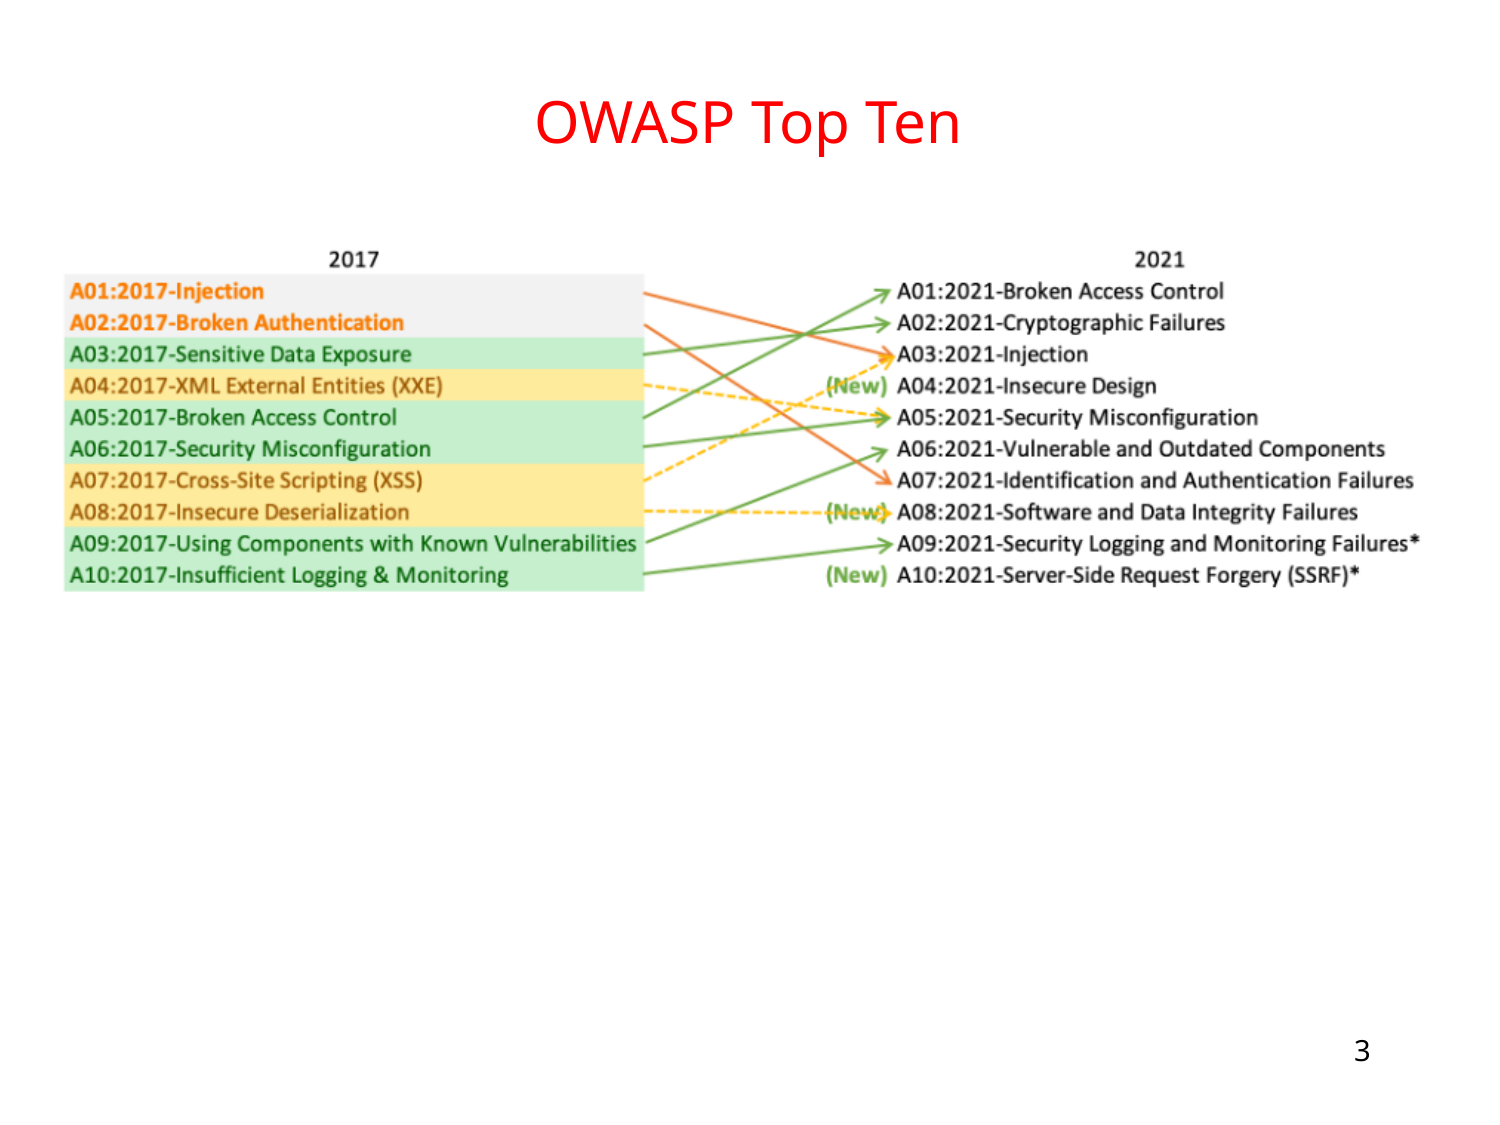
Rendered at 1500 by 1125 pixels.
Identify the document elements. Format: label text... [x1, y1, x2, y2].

picture [52, 243, 1440, 599]
title OWASP Top Ten [112, 45, 1386, 184]
slide_number 3 [1074, 1024, 1386, 1099]
